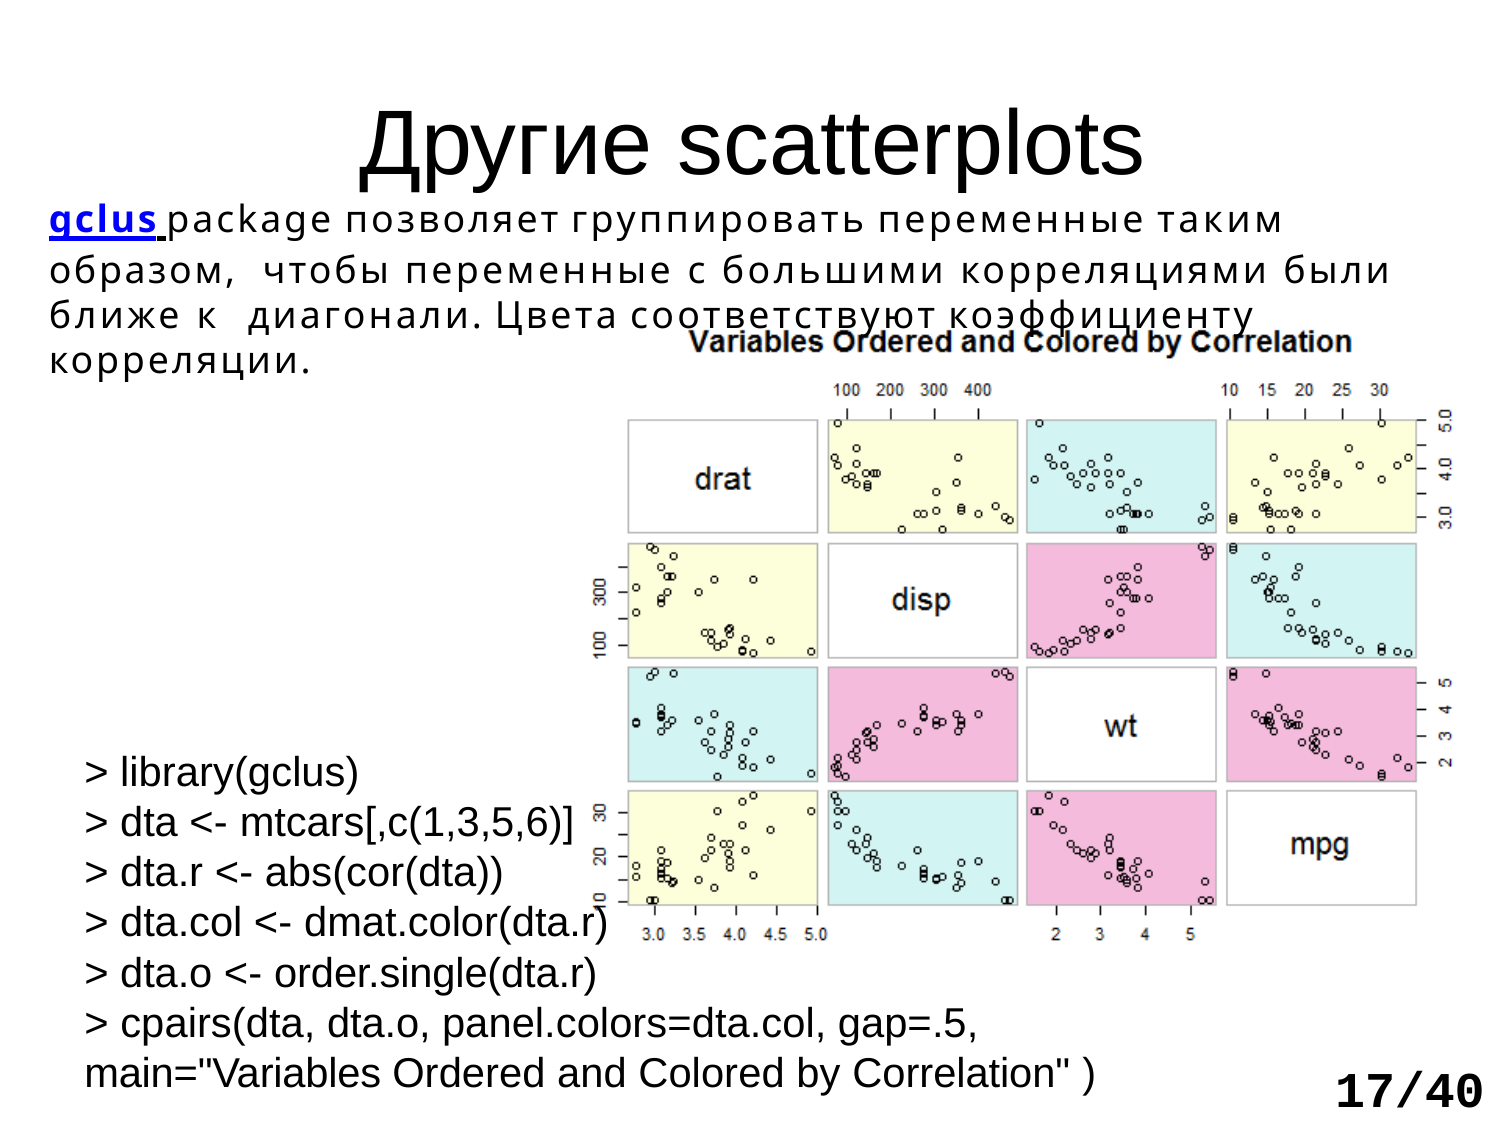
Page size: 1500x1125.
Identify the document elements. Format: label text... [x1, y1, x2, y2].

text_box > library(gclus) > dta <- mtcars[,c(1,3,5,6)] > dta.r <- abs(cor(dta)) > dta.col <- dmat.color(dta.r) > dta.o <- order.single(dta.r) > cpairs(dta, dta.o, panel.colors=dta.col, gap=.5, main="Variables Ordered and Colored by Correlation" ) [82, 745, 1103, 1096]
text_box [545, 296, 1500, 989]
title Другие scatterplots gclus package позволяет группировать переменные таким образом, чтобы переменные с большими корреляциями были ближе к диагонали. Цвета соответствуют коэффициенту корреляции. [46, 82, 1413, 382]
text_box 17/40 [1333, 1057, 1488, 1118]
